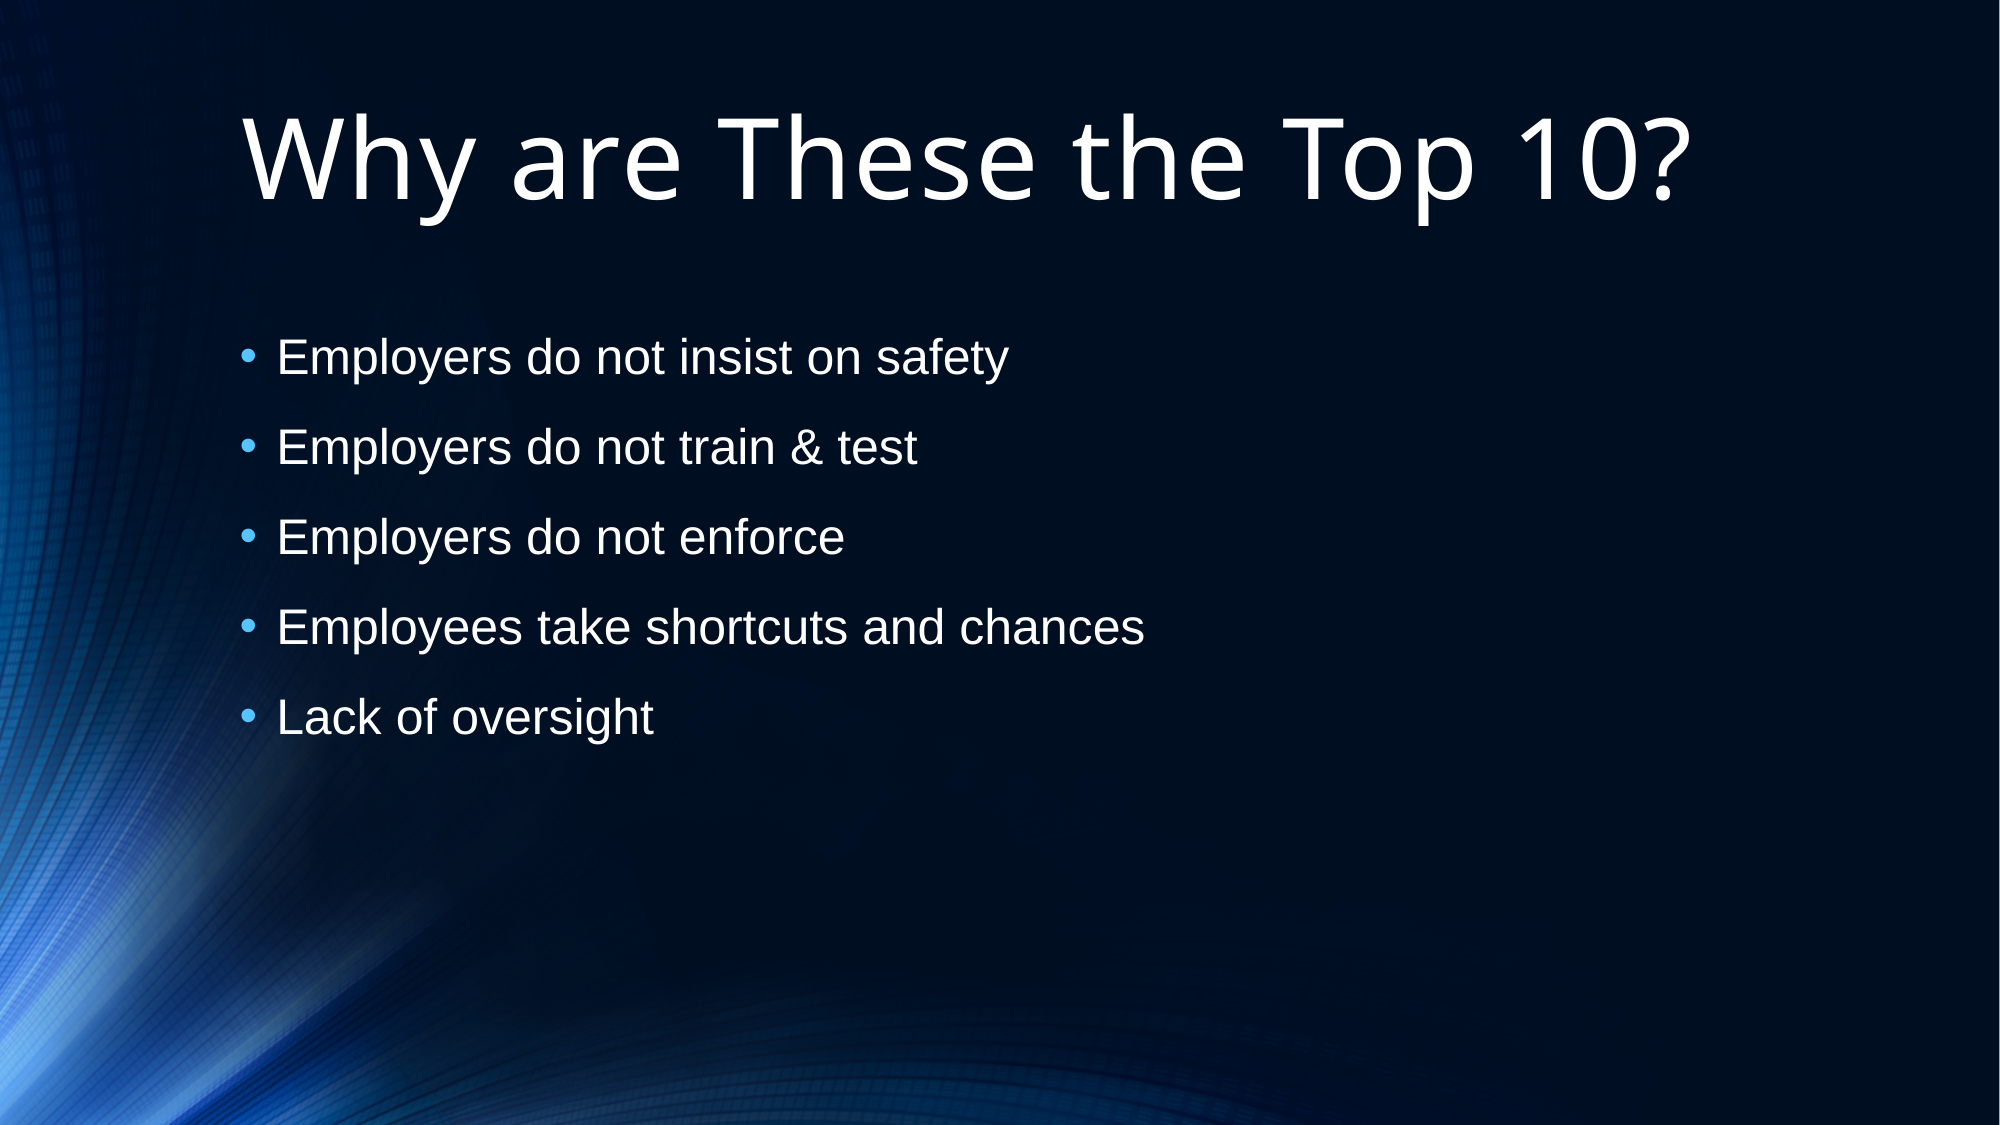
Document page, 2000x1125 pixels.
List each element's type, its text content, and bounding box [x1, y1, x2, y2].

title Why are These the Top 10? [226, 67, 1847, 232]
picture [0, 0, 2000, 1125]
text_box Employers do not insist on safety Employers do not train & test Employers do not enforce Employees take shortcuts and chances Lack of oversight [224, 287, 1729, 1125]
